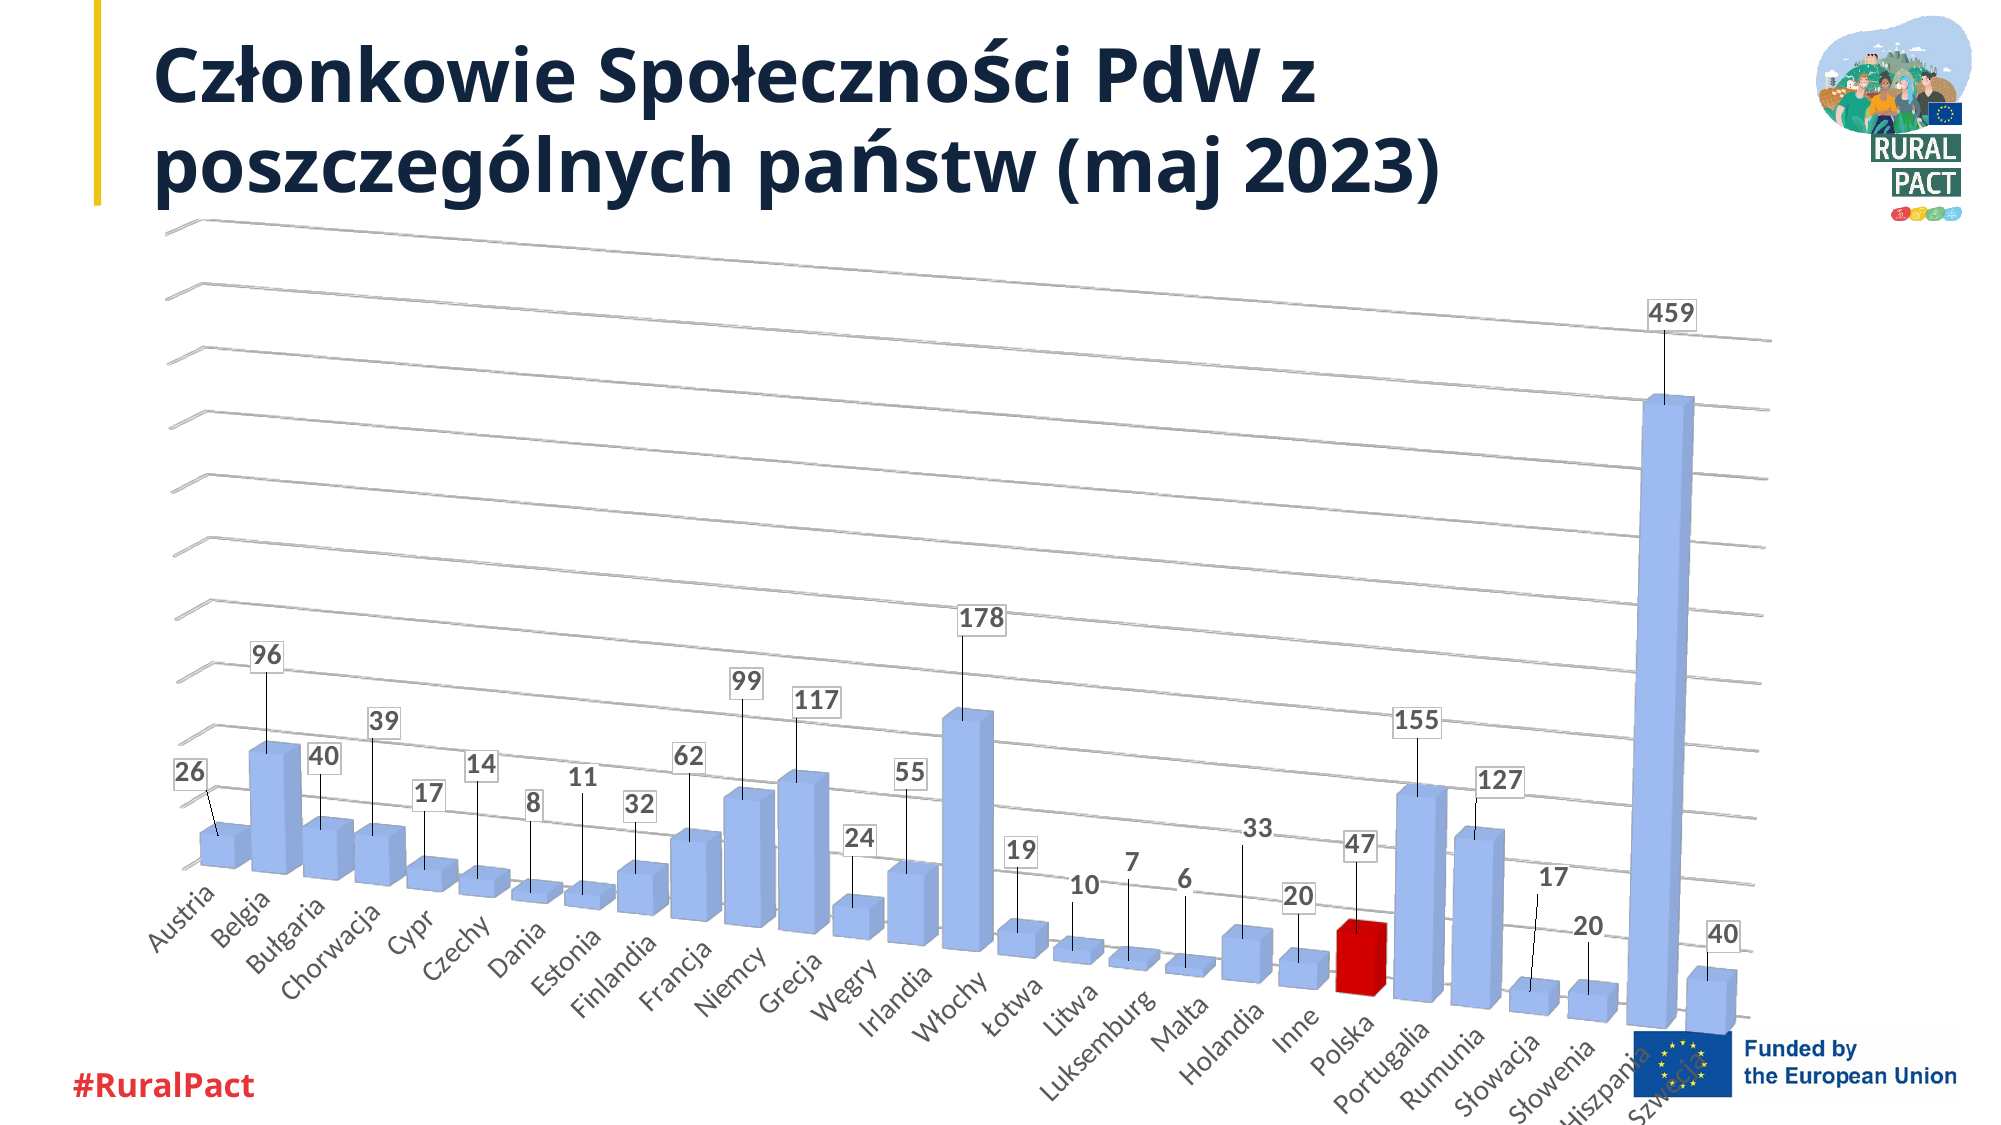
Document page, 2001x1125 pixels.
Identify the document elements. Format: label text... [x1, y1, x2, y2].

picture [1802, 0, 1993, 245]
picture [1863, 1027, 1959, 1101]
chart [67, 219, 1863, 1125]
title Członkowie Społeczności PdW z poszczególnych państw (maj 2023) [137, 22, 1766, 219]
